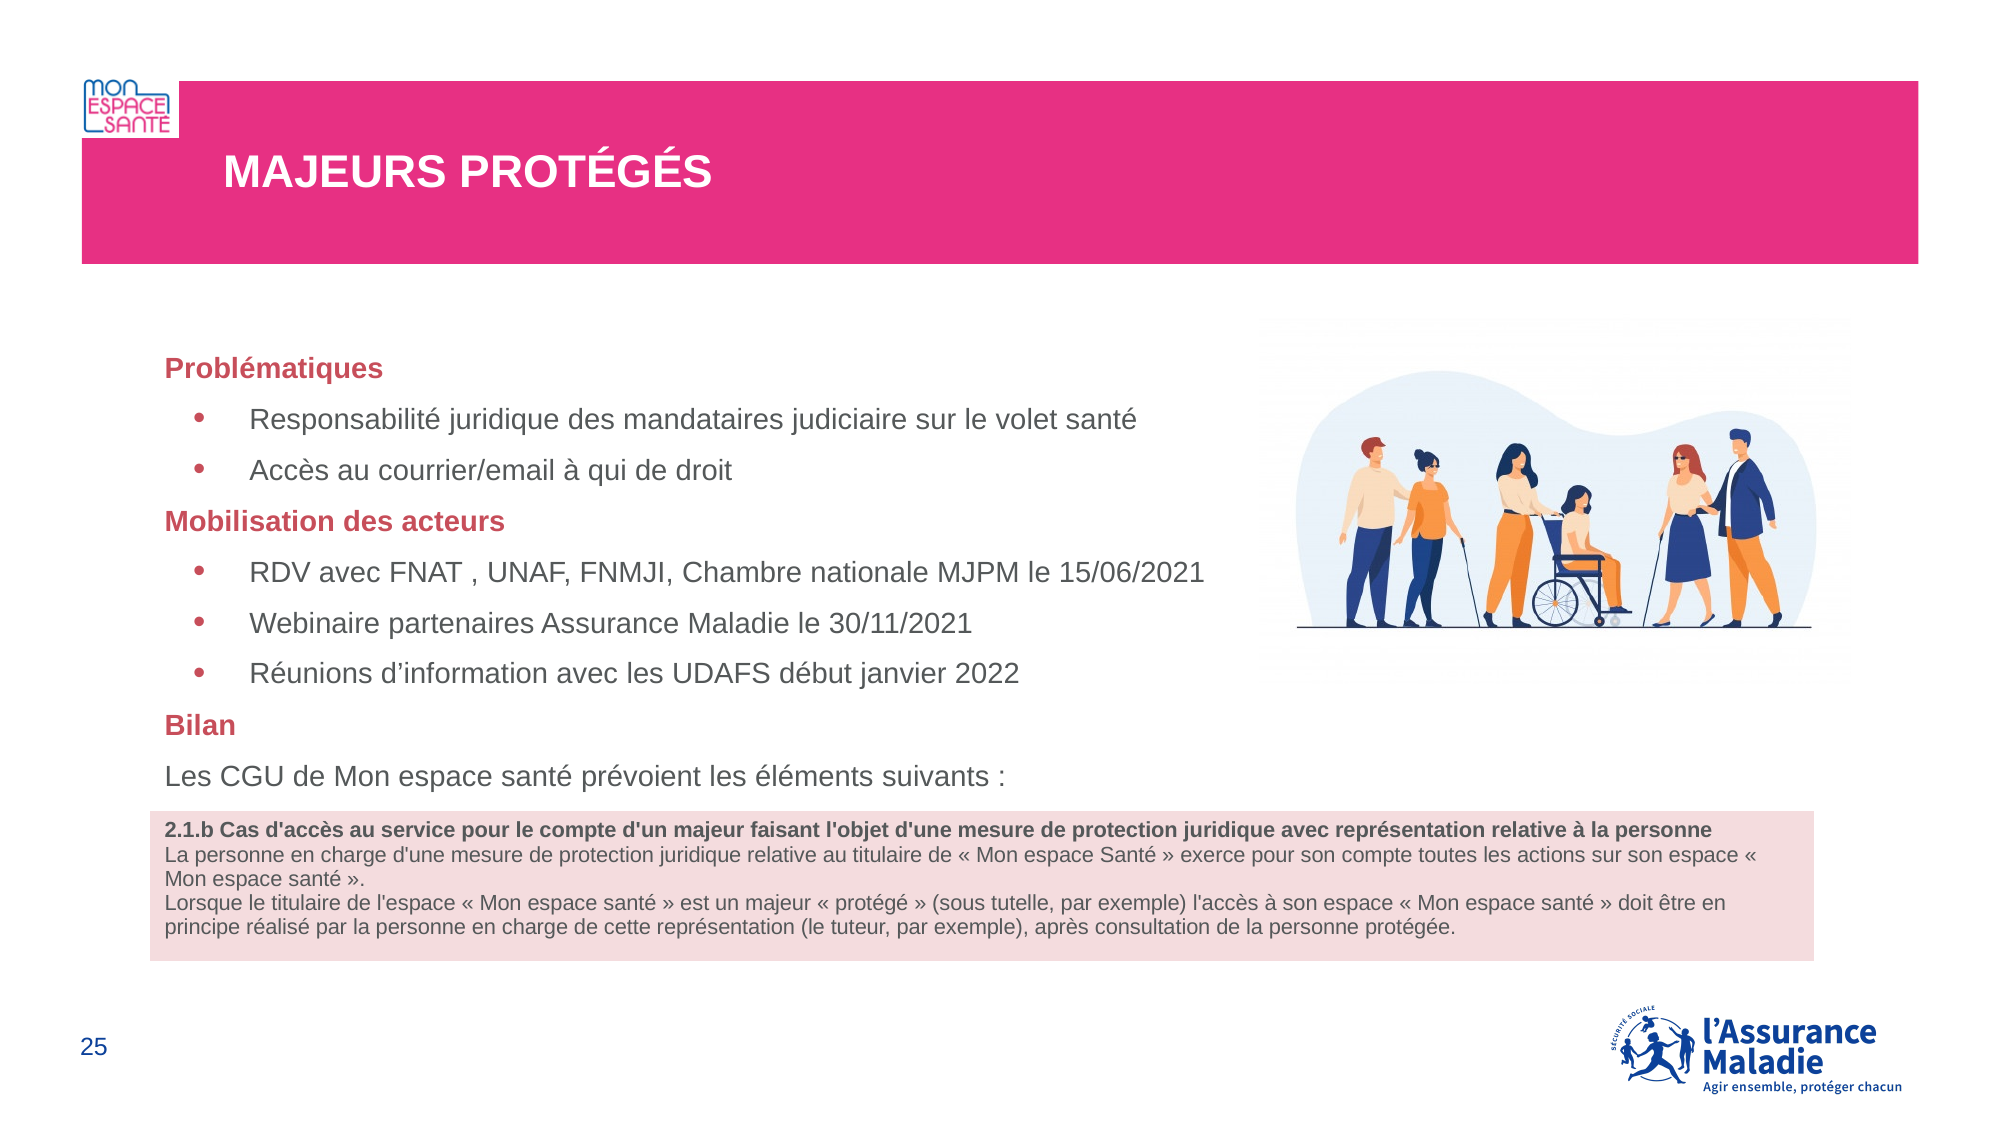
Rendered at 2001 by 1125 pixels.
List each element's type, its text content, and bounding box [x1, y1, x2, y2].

list Problématiques Responsabilité juridique des mandataires judiciaire sur le volet santé Accès au courrier/email à qui de droit Mobilisation des acteurs RDV avec FNAT , UNAF, FNMJI, Chambre nationale MJPM le 15/06/2021 Webinaire partenaires Assurance Maladie le 30/11/2021 Réunions d’information avec les UDAFS début janvier 2022 Bilan Les CGU de Mon espace santé prévoient les éléments suivants : Le mandataire doit identifier sa responsabilité vis-à-vis de l’accès aux données de santé des majeurs qu’il protège.. [149, 338, 1860, 1036]
slide_number 25 [64, 1021, 183, 1070]
picture [1574, 969, 1919, 1125]
picture [1259, 314, 1851, 684]
table_header 2.1.b Cas d'accès au service pour le compte d'un majeur faisant l'objet d'une mesure de protection juridique avec représentation relative à la personne La personne en charge d'une mesure de protection juridique relative au titulaire de « Mon espace Santé » exerce pour son compte toutes les actions sur son espace « Mon espace santé ». Lorsque le titulaire de l'espace « Mon espace santé » est un majeur « protégé » (sous tutelle, par exemple) l'accès à son espace « Mon espace santé » doit être en principe réalisé par la personne en charge de cette représentation (le tuteur, par exemple), après consultation de la personne protégée. [150, 811, 1814, 961]
picture [78, 76, 179, 138]
title majeurs protégés [81, 81, 1919, 265]
